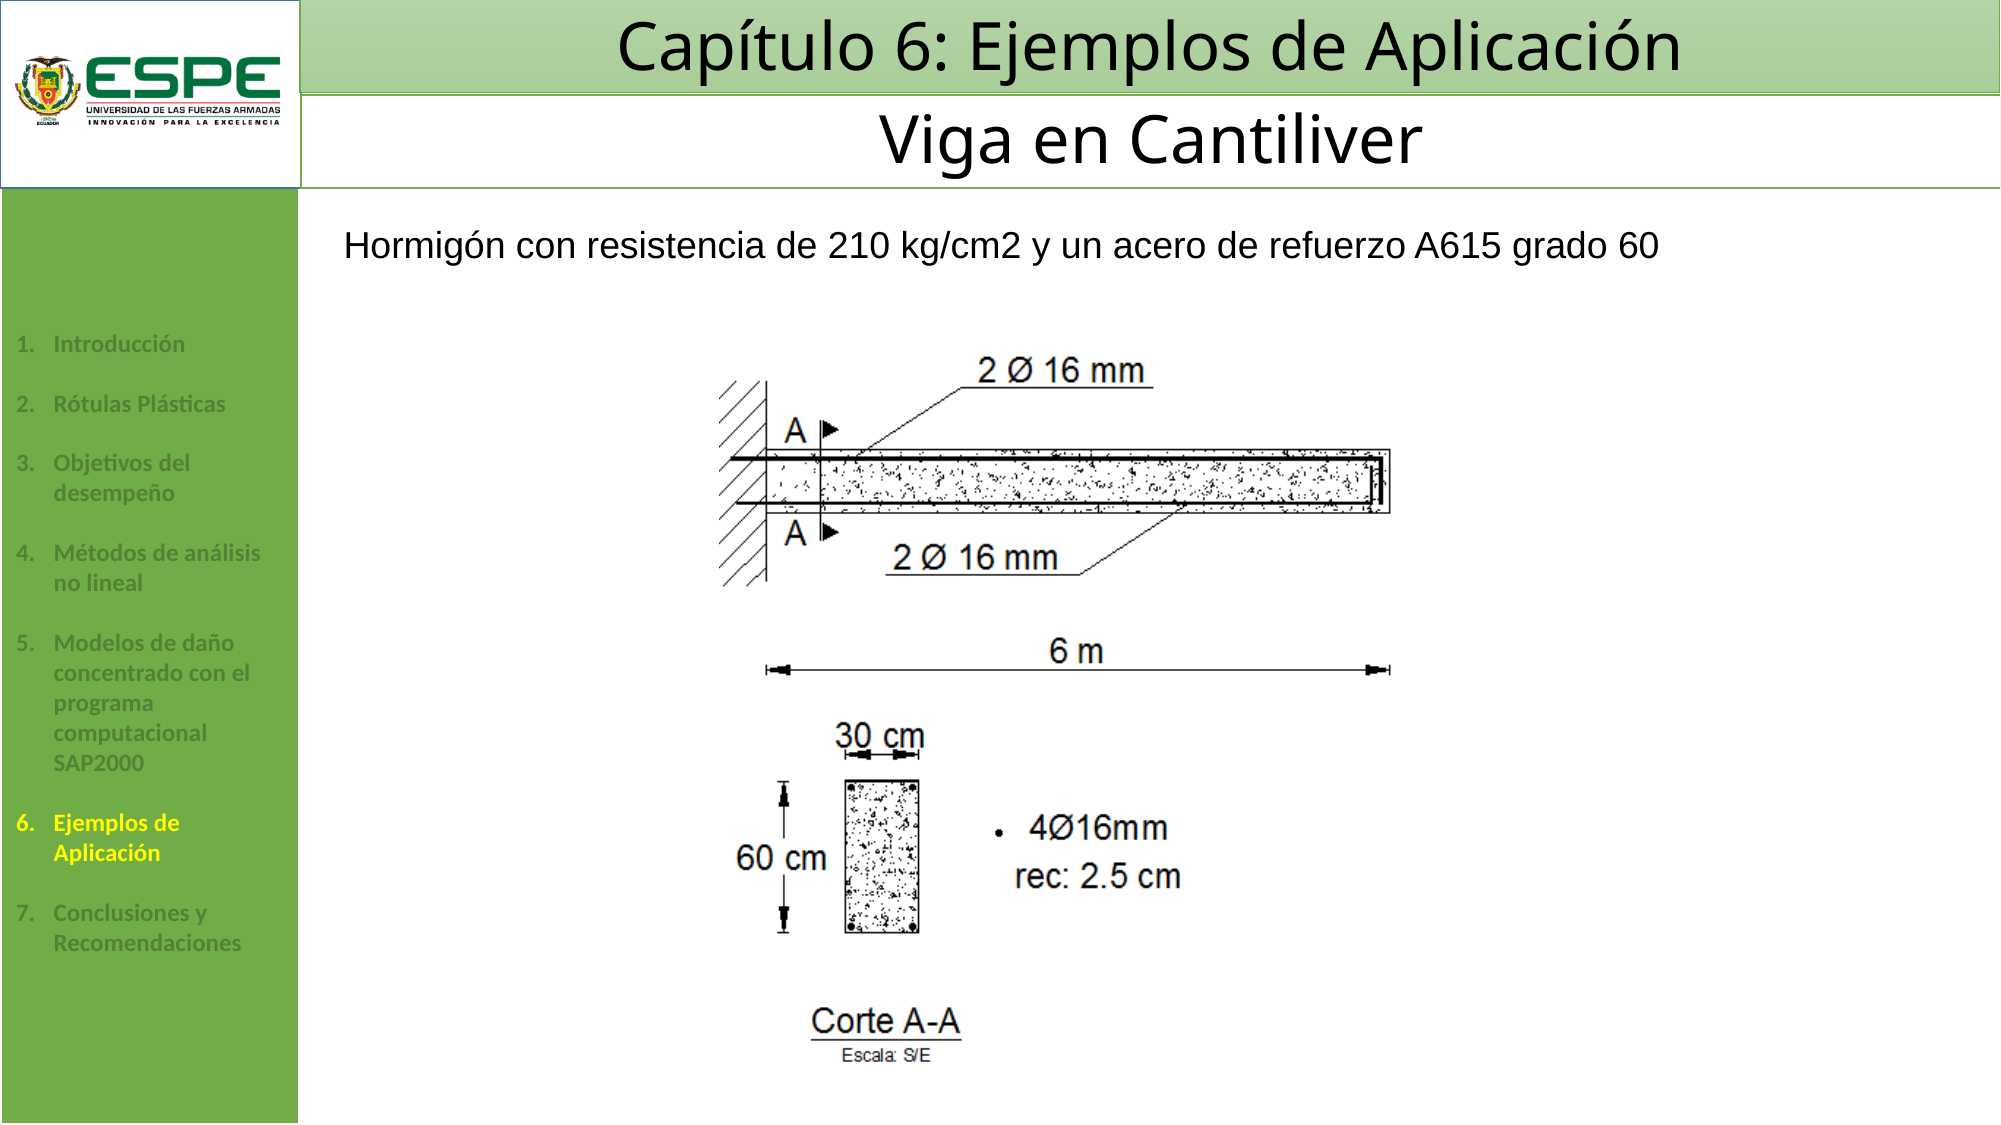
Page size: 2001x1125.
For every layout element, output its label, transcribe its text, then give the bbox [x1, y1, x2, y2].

text_box Viga en Cantiliver [302, 105, 2000, 180]
picture [719, 354, 1398, 1065]
title Capítulo 6: Ejemplos de Aplicación [301, 11, 2000, 86]
text_box Introducción Rótulas Plásticas Objetivos del desempeño Métodos de análisis no lineal Modelos de daño concentrado con el programa computacional SAP2000 Ejemplos de Aplicación Conclusiones y Recomendaciones [1, 319, 303, 994]
picture [15, 56, 280, 125]
text_box Hormigón con resistencia de 210 kg/cm2 y un acero de refuerzo A615 grado 60 [328, 213, 1900, 274]
